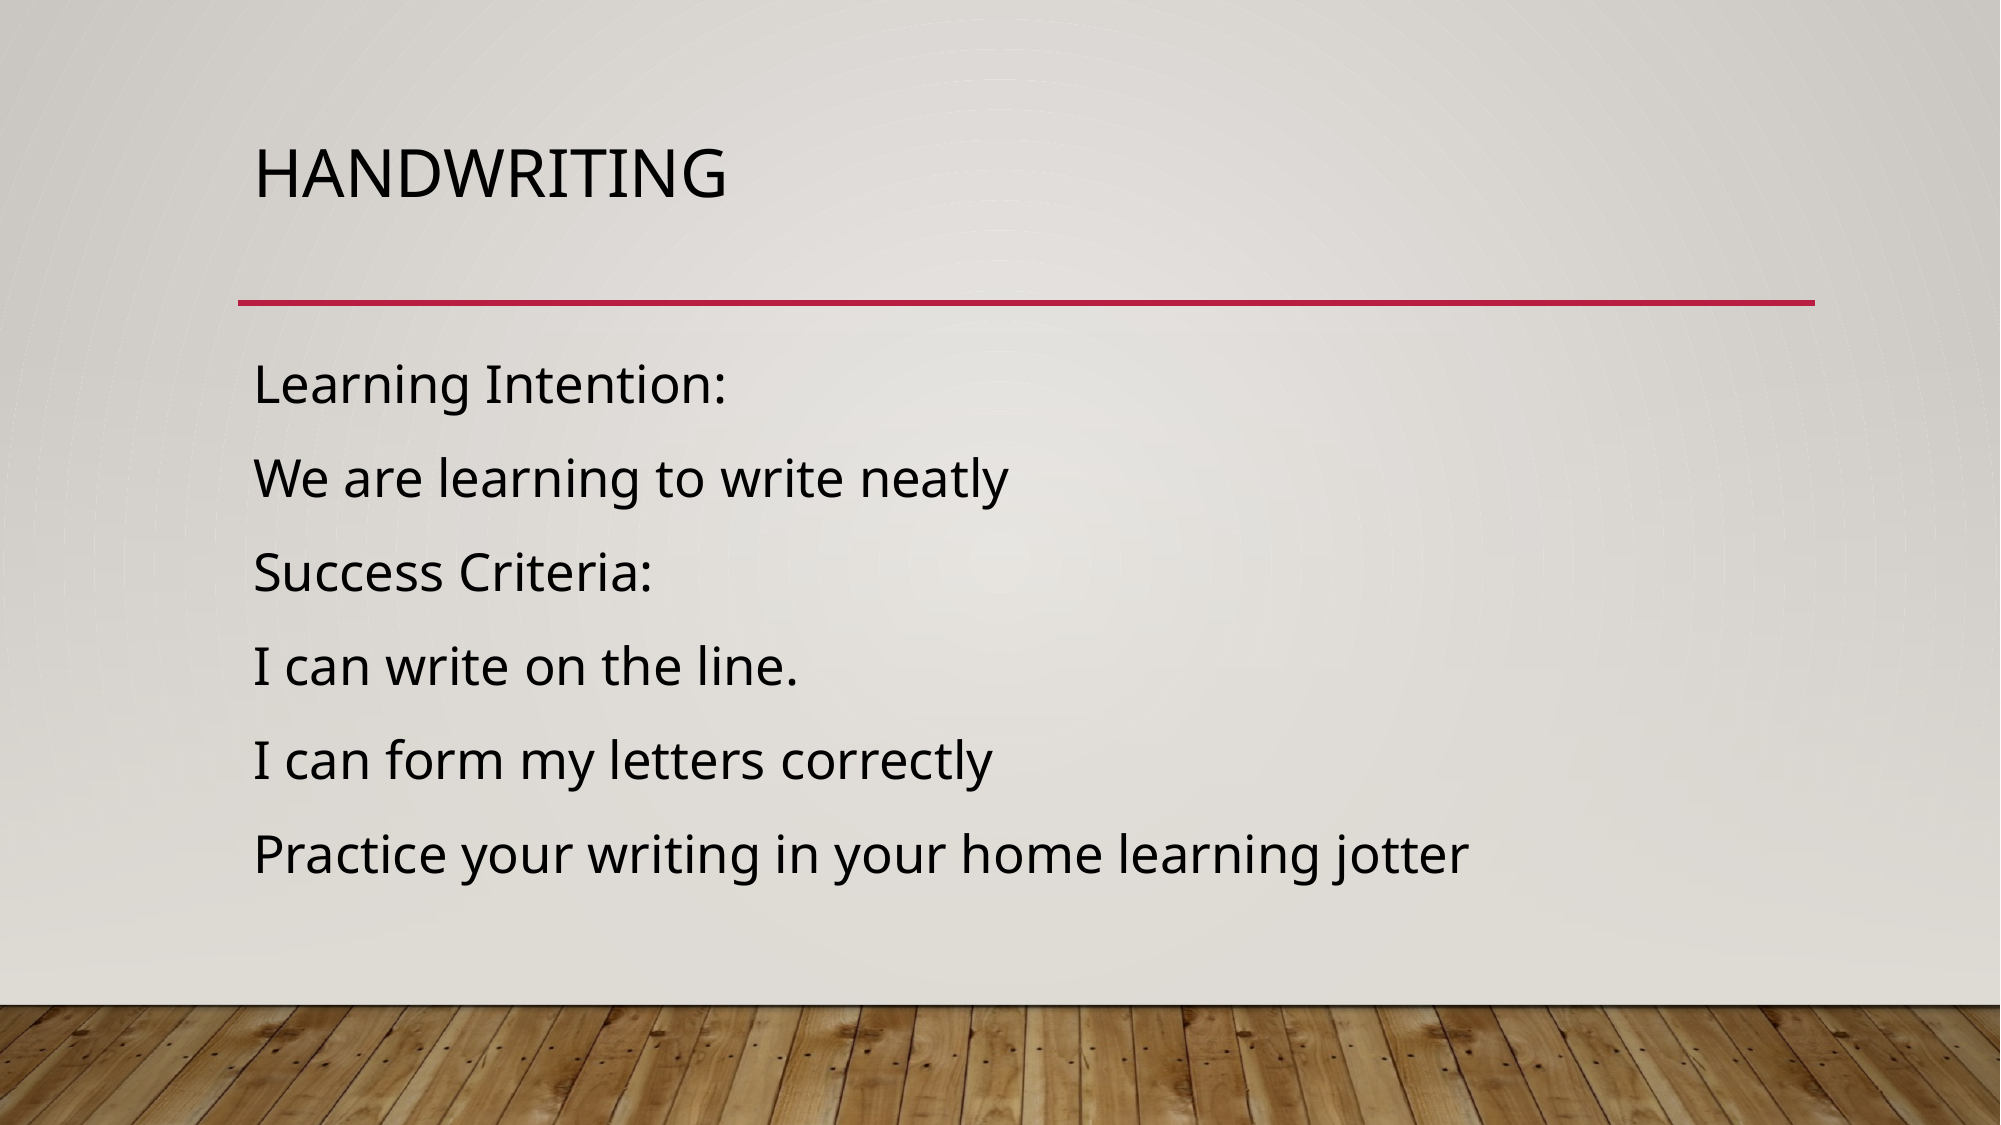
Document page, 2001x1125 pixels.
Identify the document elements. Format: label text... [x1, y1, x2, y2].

picture [0, 1005, 2000, 1125]
list Learning Intention: We are learning to write neatly Success Criteria: I can write on the line. I can form my letters correctly Practice your writing in your home learning jotter [238, 330, 1814, 897]
title Handwriting [238, 131, 1814, 305]
